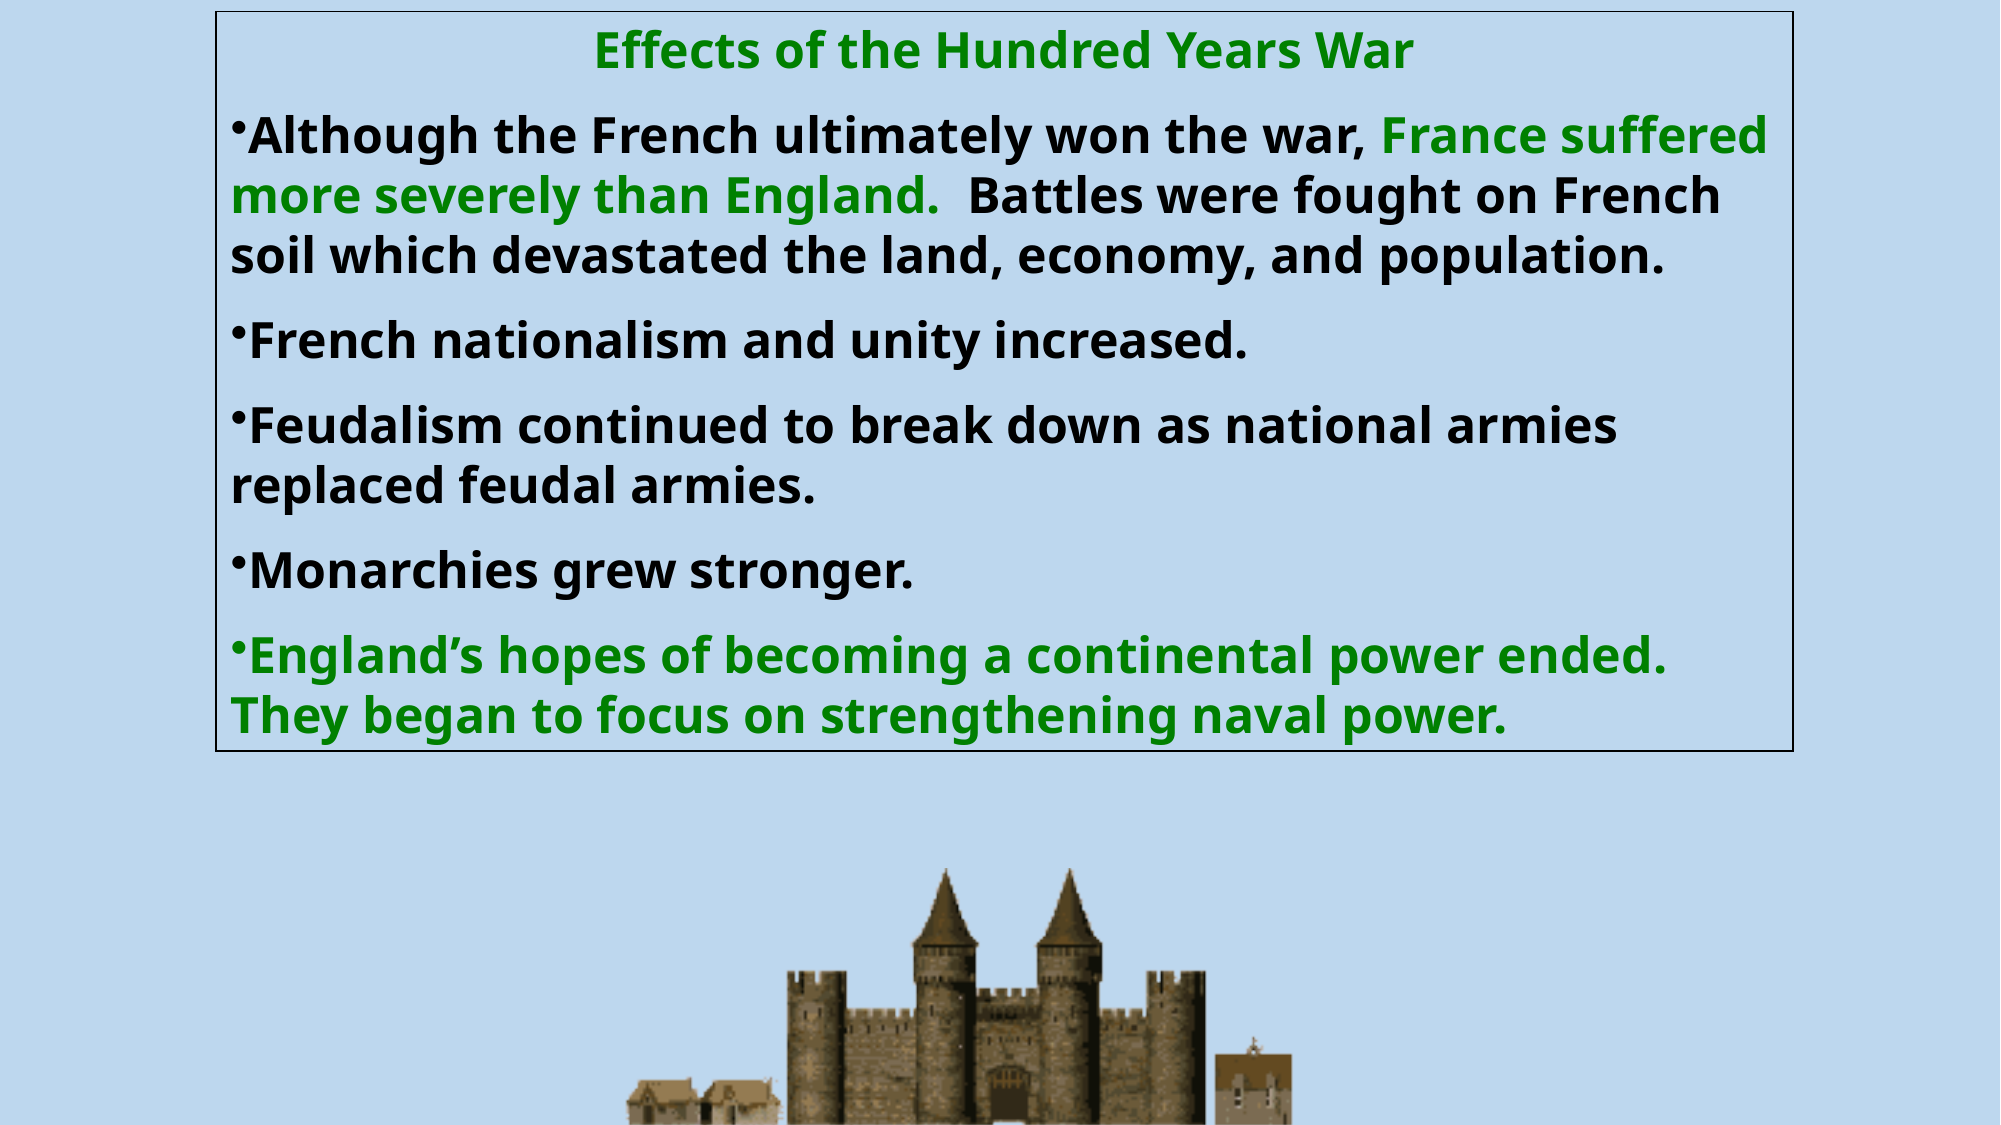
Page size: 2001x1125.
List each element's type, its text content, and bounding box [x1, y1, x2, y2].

picture [624, 868, 1319, 1125]
text_box Effects of the Hundred Years War Although the French ultimately won the war, France suffered more severely than England. Battles were fought on French soil which devastated the land, economy, and population. French nationalism and unity increased. Feudalism continued to break down as national armies replaced feudal armies. Monarchies grew stronger. England’s hopes of becoming a continental power ended. They began to focus on strengthening naval power. [215, 11, 1794, 751]
